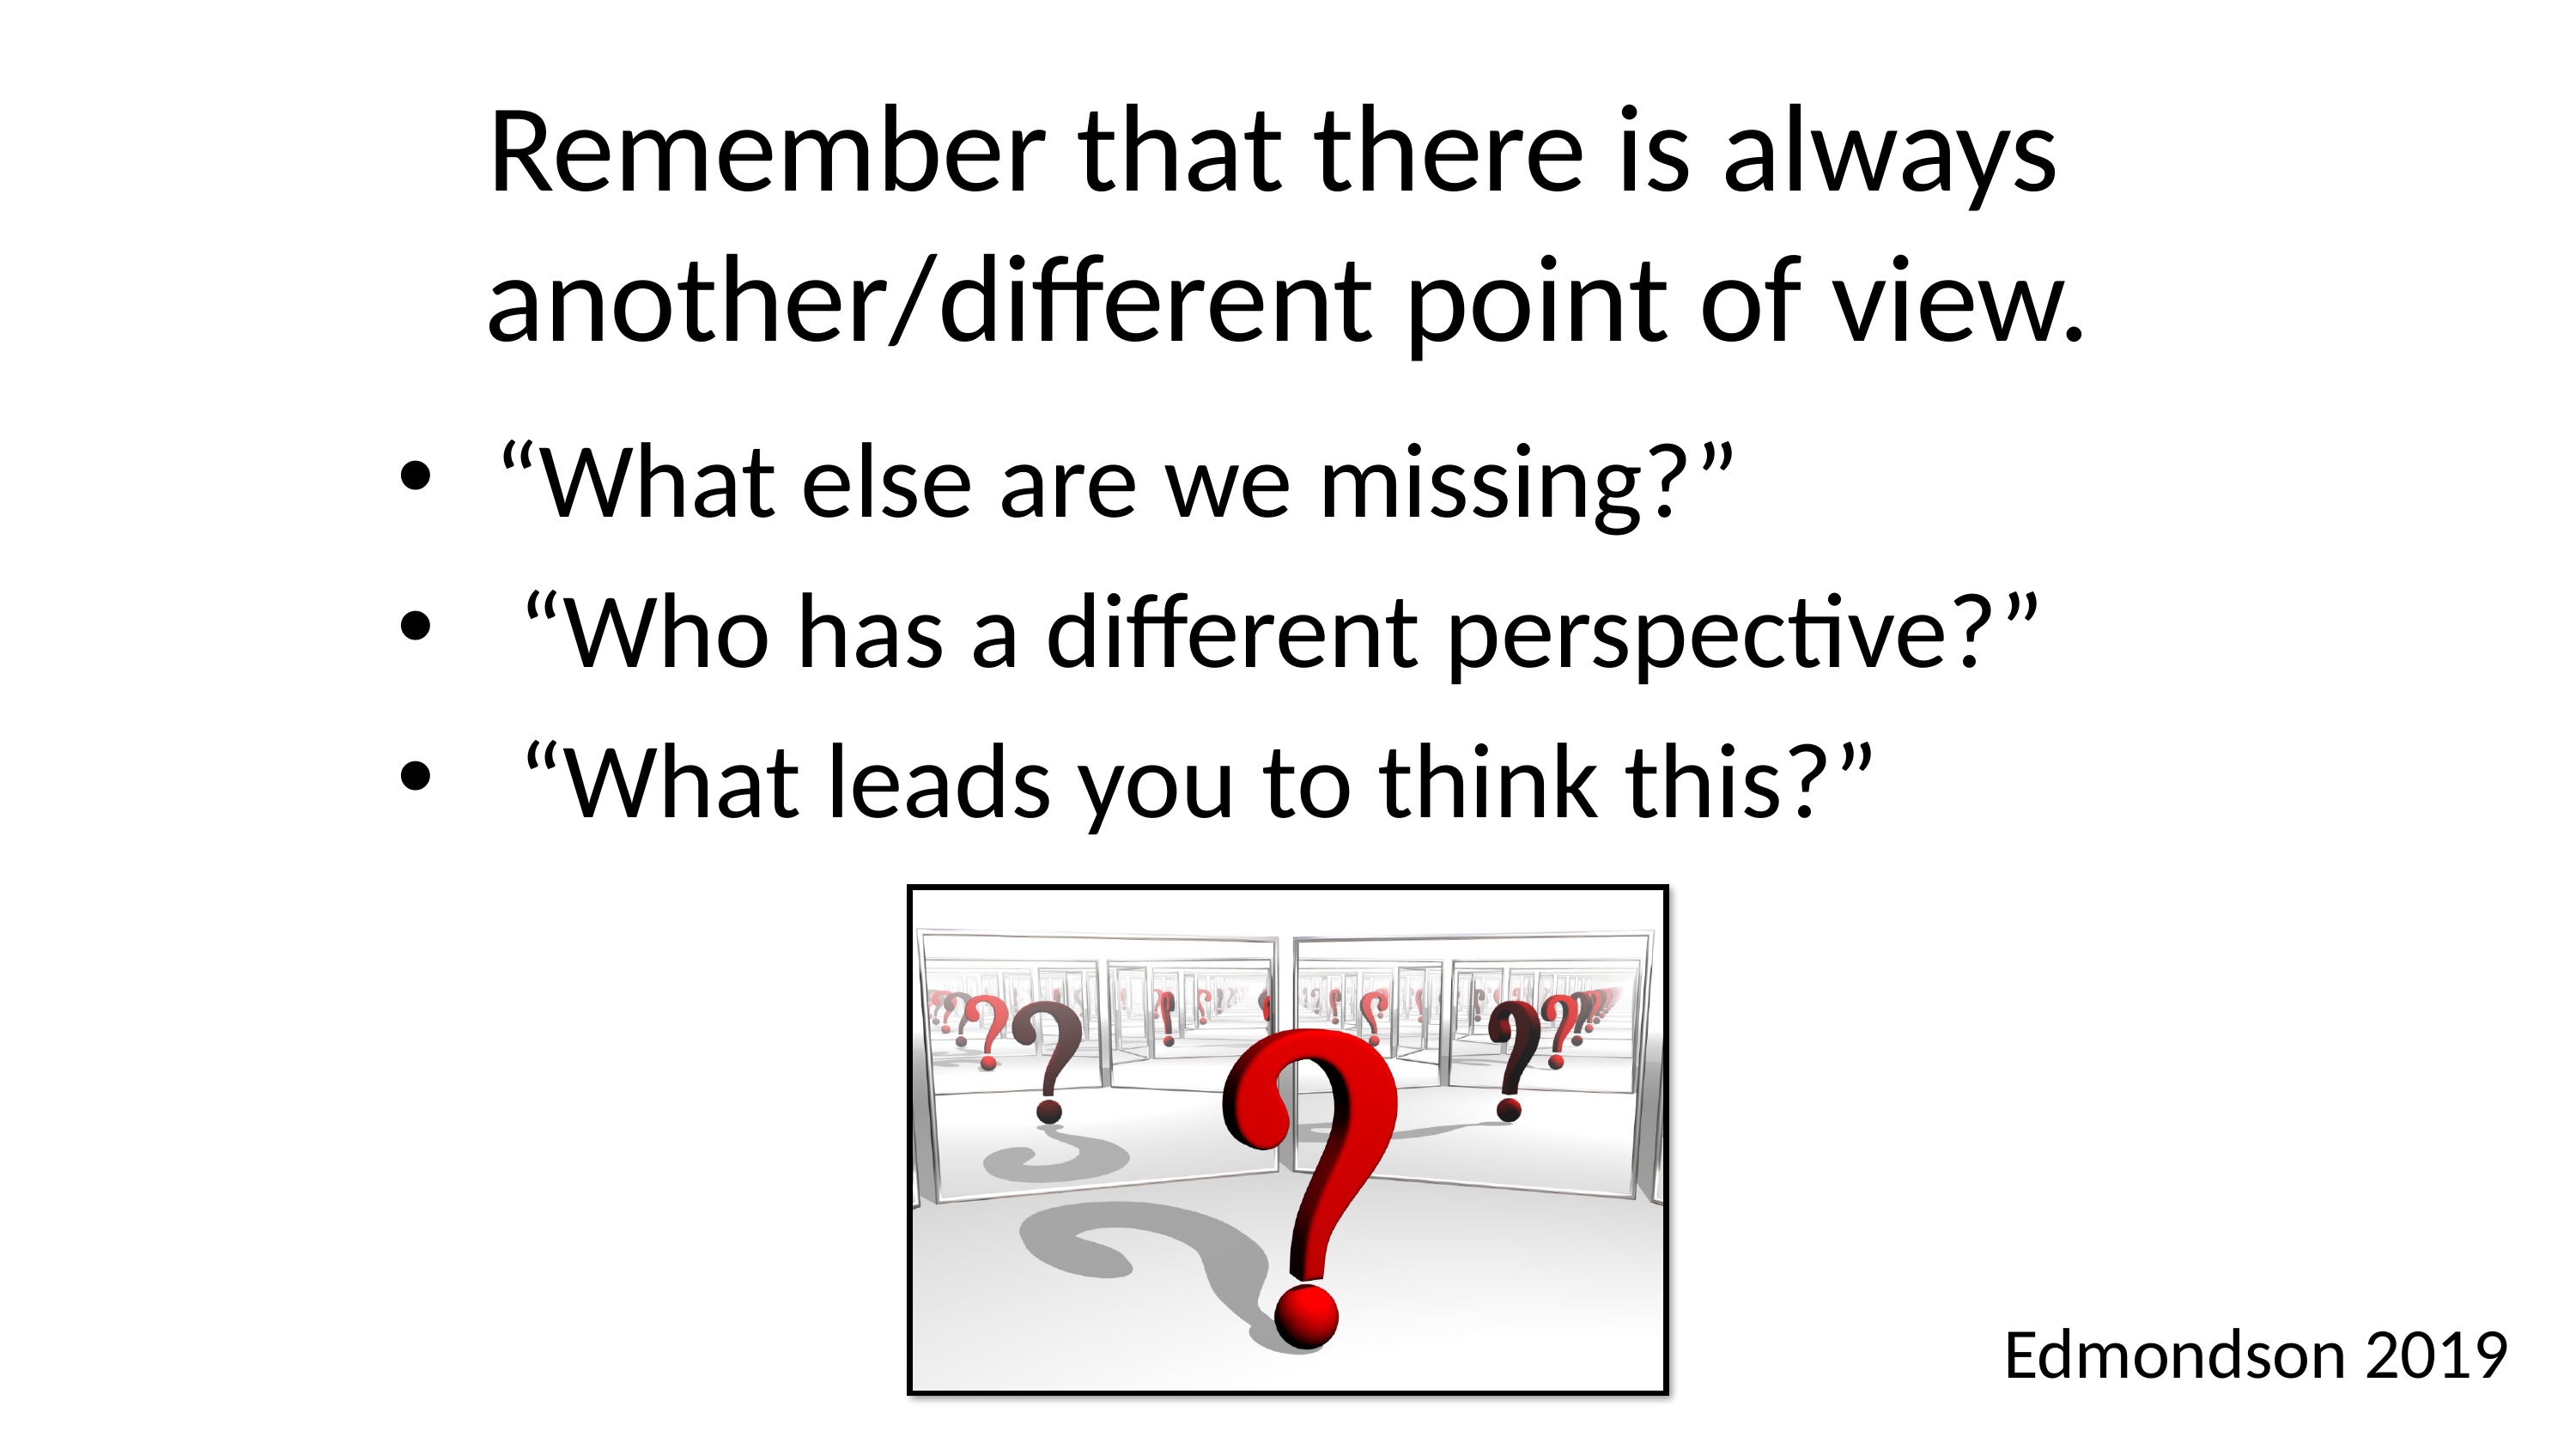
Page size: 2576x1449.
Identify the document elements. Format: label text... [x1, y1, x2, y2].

list Edmondson 2019 [1976, 1300, 2523, 1445]
list “What else are we missing?” “Who has a different perspective?” “What leads you to think this?” [384, 403, 2192, 1197]
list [912, 889, 1664, 1391]
title Remember that there is always another/different point of view. [129, 58, 2447, 374]
